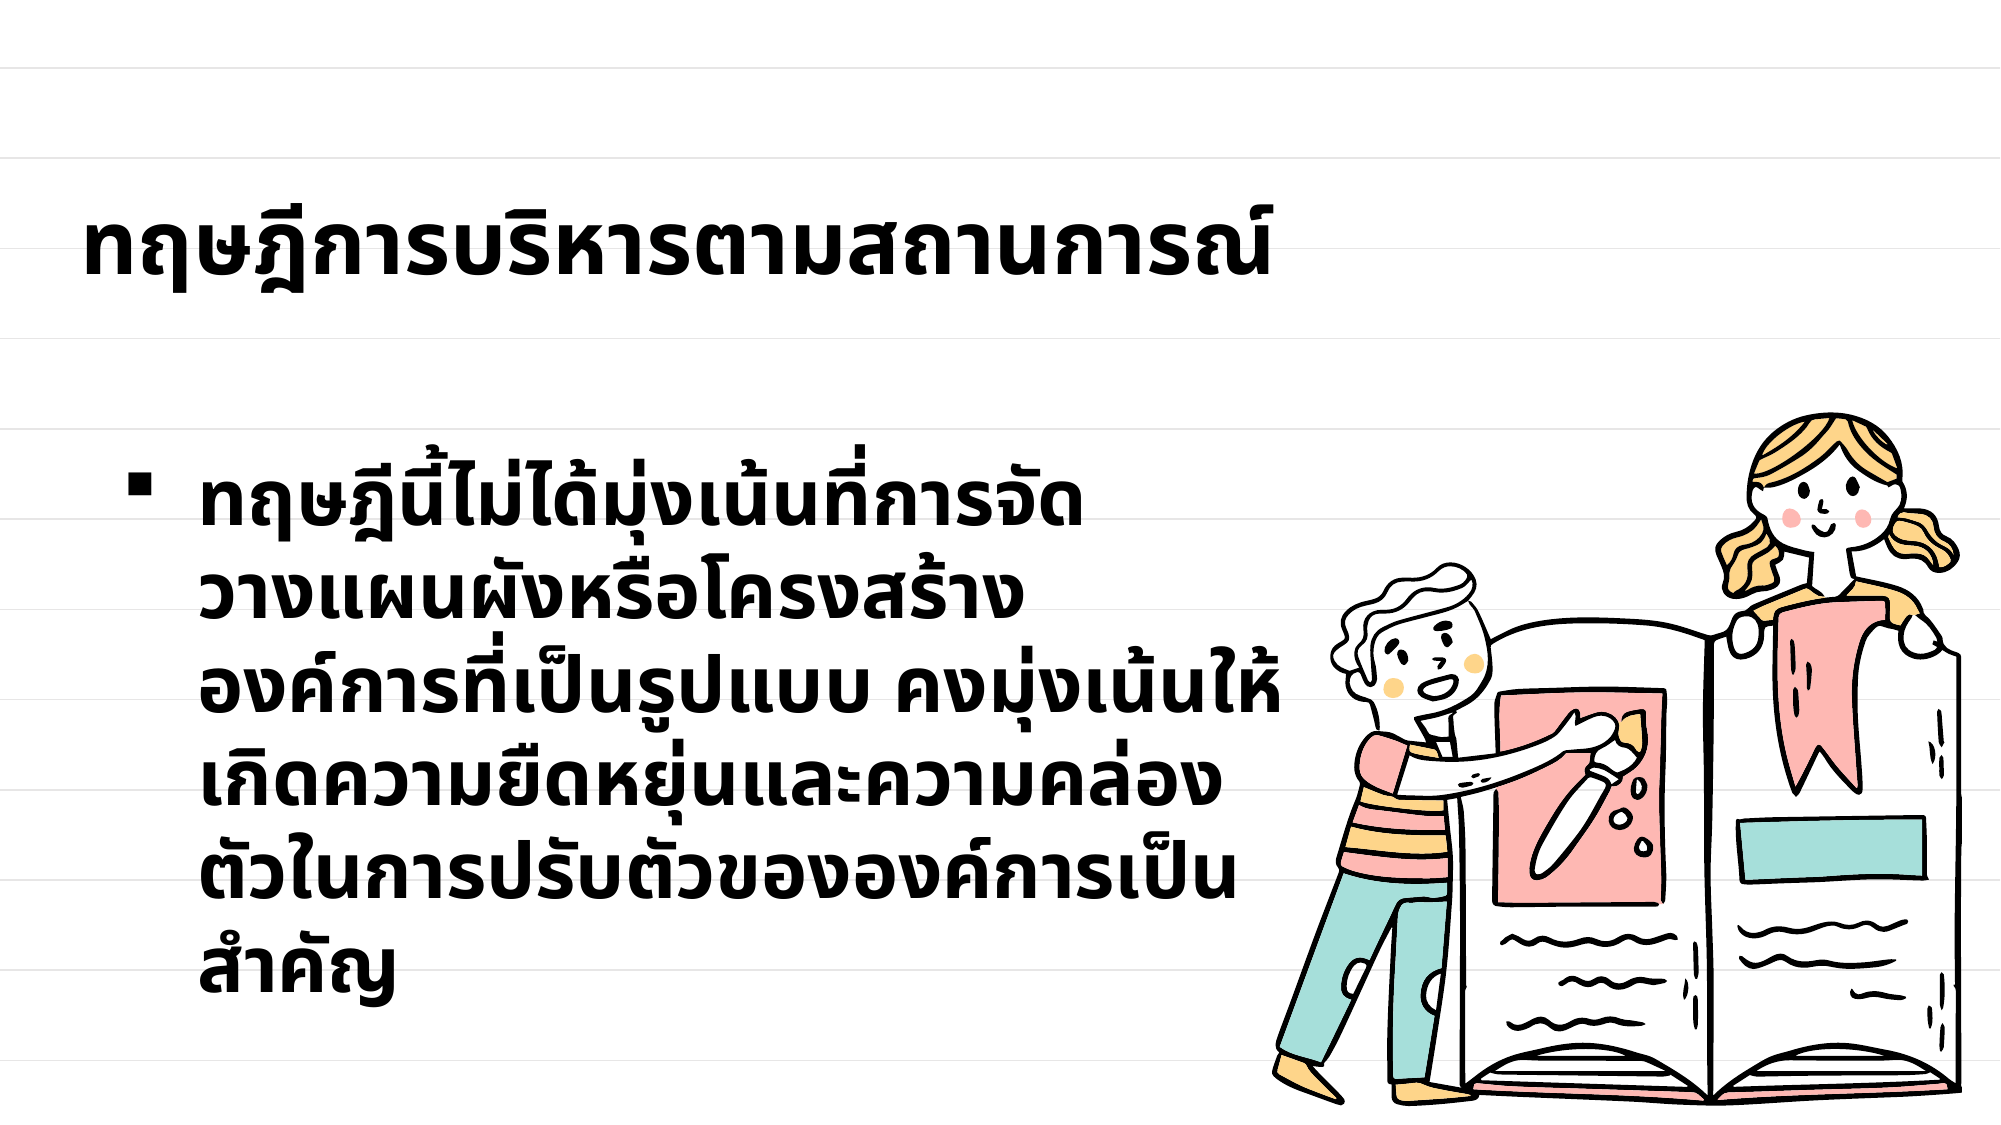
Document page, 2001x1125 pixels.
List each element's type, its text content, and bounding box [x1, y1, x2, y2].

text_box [1271, 412, 1962, 1107]
subtitle ทฤษฎีนี้ไม่ได้มุ่งเน้นที่การจัดวางแผนผังหรือโครงสร้างองค์การที่เป็นรูปแบบ คงมุ่งเน้นให้เกิดความยืดหยุ่นและความคล่องตัวในการปรับตัวขององค์การเป็นสำคัญ [102, 427, 1271, 983]
title ทฤษฎีการบริหารตามสถานการณ์ [60, 153, 1798, 314]
